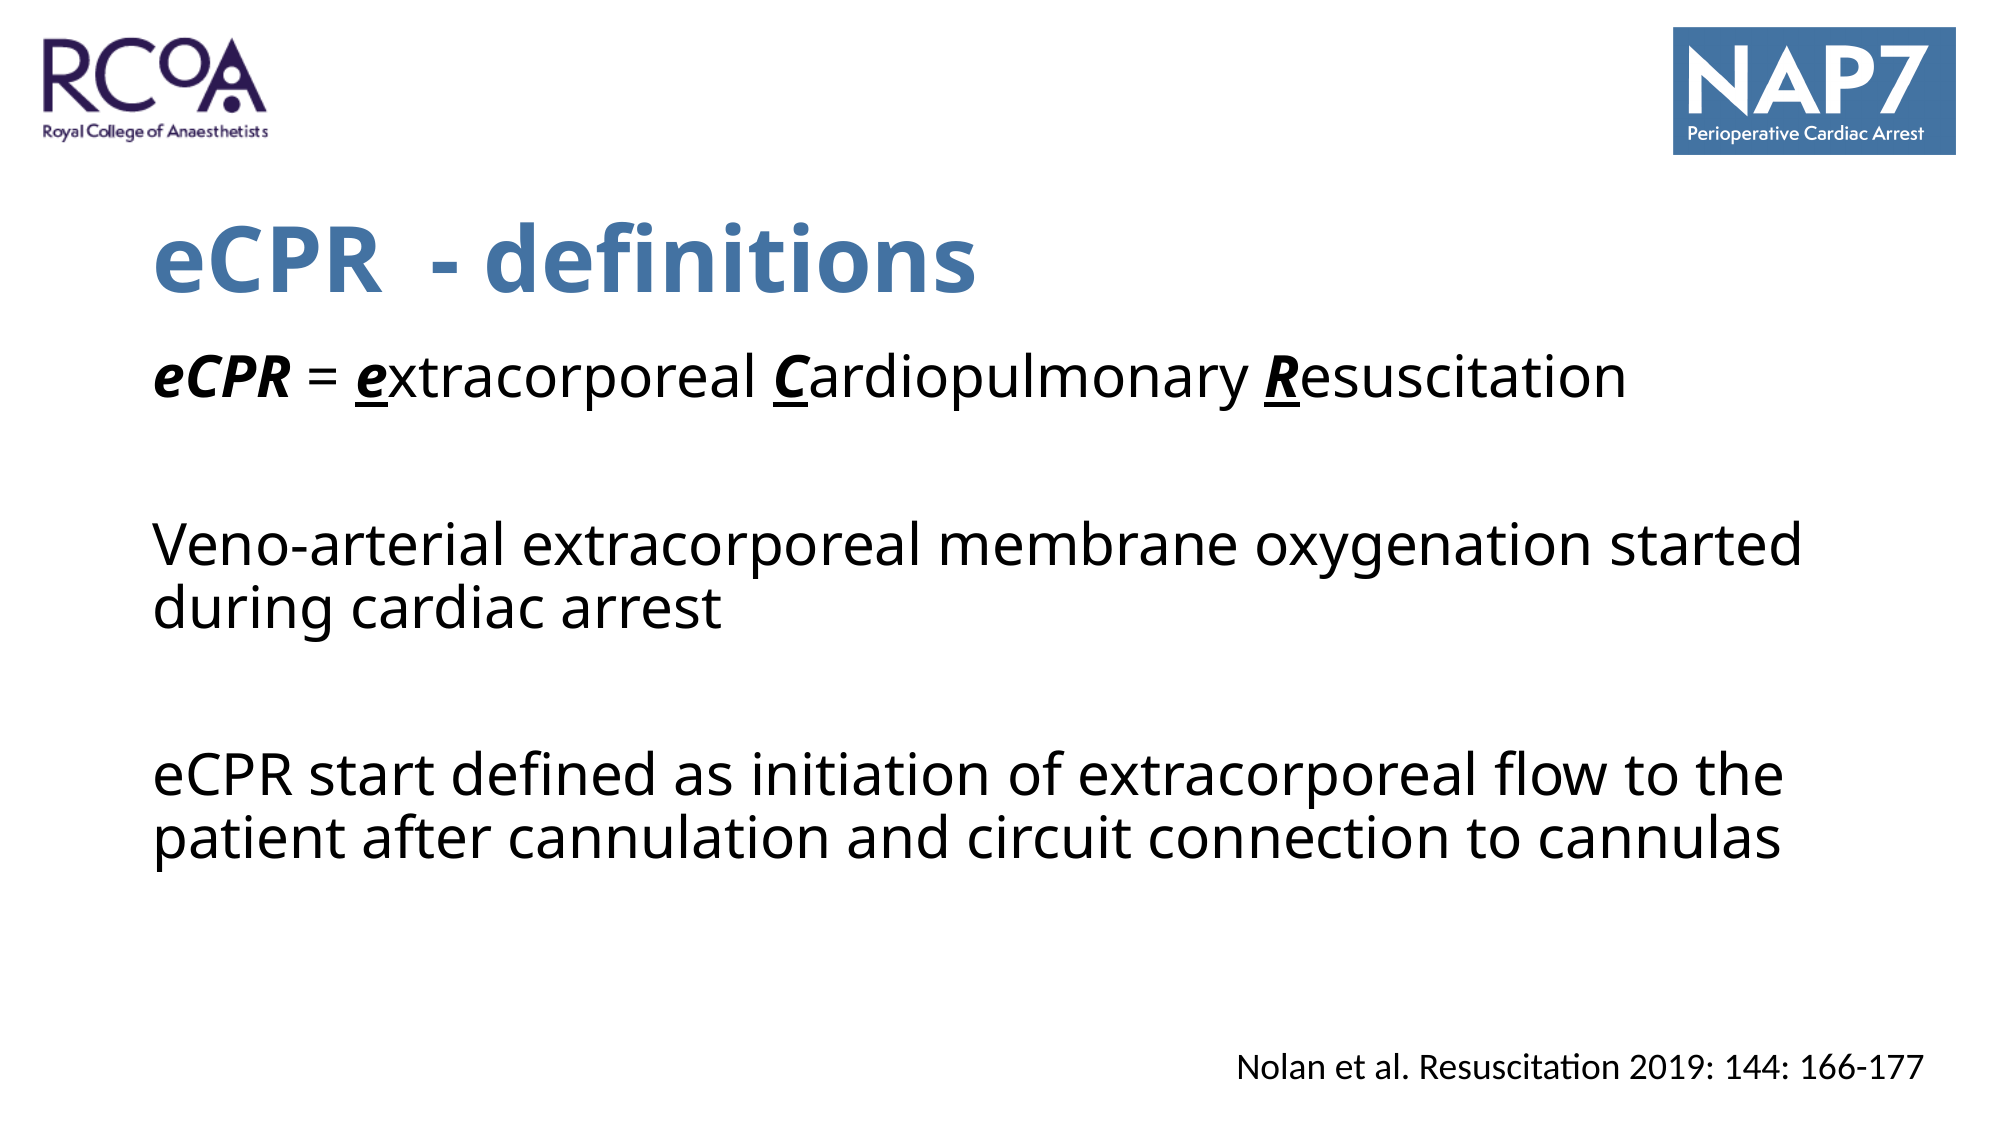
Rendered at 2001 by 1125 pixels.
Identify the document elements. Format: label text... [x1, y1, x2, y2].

title eCPR - definitions [137, 154, 1863, 339]
text_box Nolan et al. Resuscitation 2019: 144: 166-177 [1221, 1034, 1940, 1095]
picture [1673, 27, 1956, 155]
list eCPR = extracorporeal Cardiopulmonary Resuscitation Veno-arterial extracorporeal membrane oxygenation started during cardiac arrest eCPR start defined as initiation of extracorporeal flow to the patient after cannulation and circuit connection to cannulas [137, 339, 1863, 1054]
picture [18, 22, 301, 157]
